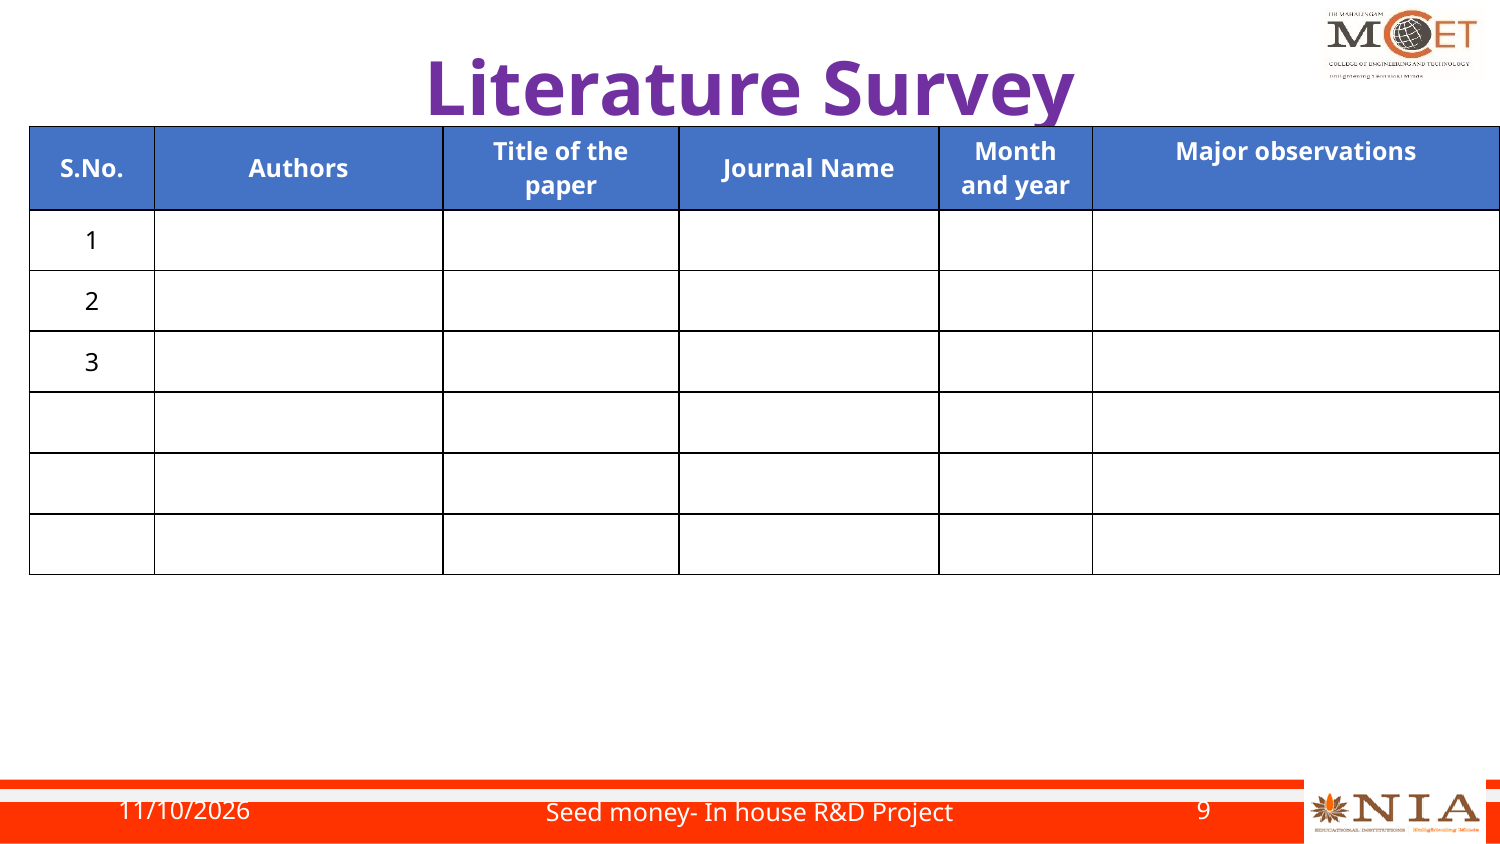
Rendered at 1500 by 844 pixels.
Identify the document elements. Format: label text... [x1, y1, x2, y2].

title Literature Survey [103, 44, 1397, 126]
table_cell [1093, 393, 1499, 452]
table_cell [155, 393, 442, 452]
table_header Major observations [1093, 127, 1499, 209]
table_header Title of the paper [444, 127, 678, 209]
table_cell [1093, 515, 1499, 574]
table_cell [155, 271, 442, 330]
table_cell [30, 515, 154, 574]
table_cell [155, 211, 442, 270]
table_cell [940, 271, 1092, 330]
table_cell 3 [30, 332, 154, 391]
table_cell [680, 393, 938, 452]
table_cell [1093, 332, 1499, 391]
table_cell [444, 454, 678, 513]
table_header Month and year [940, 127, 1092, 209]
table_cell [1093, 454, 1499, 513]
table_header S.No. [30, 127, 154, 209]
table_cell [940, 393, 1092, 452]
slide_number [103, 795, 441, 828]
picture [1304, 779, 1486, 844]
table_cell [444, 211, 678, 270]
table_cell [155, 515, 442, 574]
table_cell [680, 515, 938, 574]
table_cell [680, 332, 938, 391]
table_cell [444, 515, 678, 574]
table_cell [1093, 271, 1499, 330]
table_cell [30, 454, 154, 513]
table_cell [940, 454, 1092, 513]
table_header Journal Name [680, 127, 938, 209]
footer Seed money- In house R&D Project [496, 795, 1004, 828]
table_cell [155, 332, 442, 391]
table_cell [680, 271, 938, 330]
table_cell [680, 211, 938, 270]
table_cell [444, 393, 678, 452]
table_cell [30, 393, 154, 452]
table_cell [940, 515, 1092, 574]
picture [1319, 8, 1486, 80]
table_cell [680, 454, 938, 513]
slide_number 9 [1059, 795, 1226, 829]
table_cell [940, 332, 1092, 391]
table_cell [444, 332, 678, 391]
table_cell [155, 454, 442, 513]
table_cell 1 [30, 211, 154, 270]
table_cell [444, 271, 678, 330]
table_cell [1093, 211, 1499, 270]
table_header Authors [155, 127, 442, 209]
table_cell 2 [30, 271, 154, 330]
table_cell [940, 211, 1092, 270]
